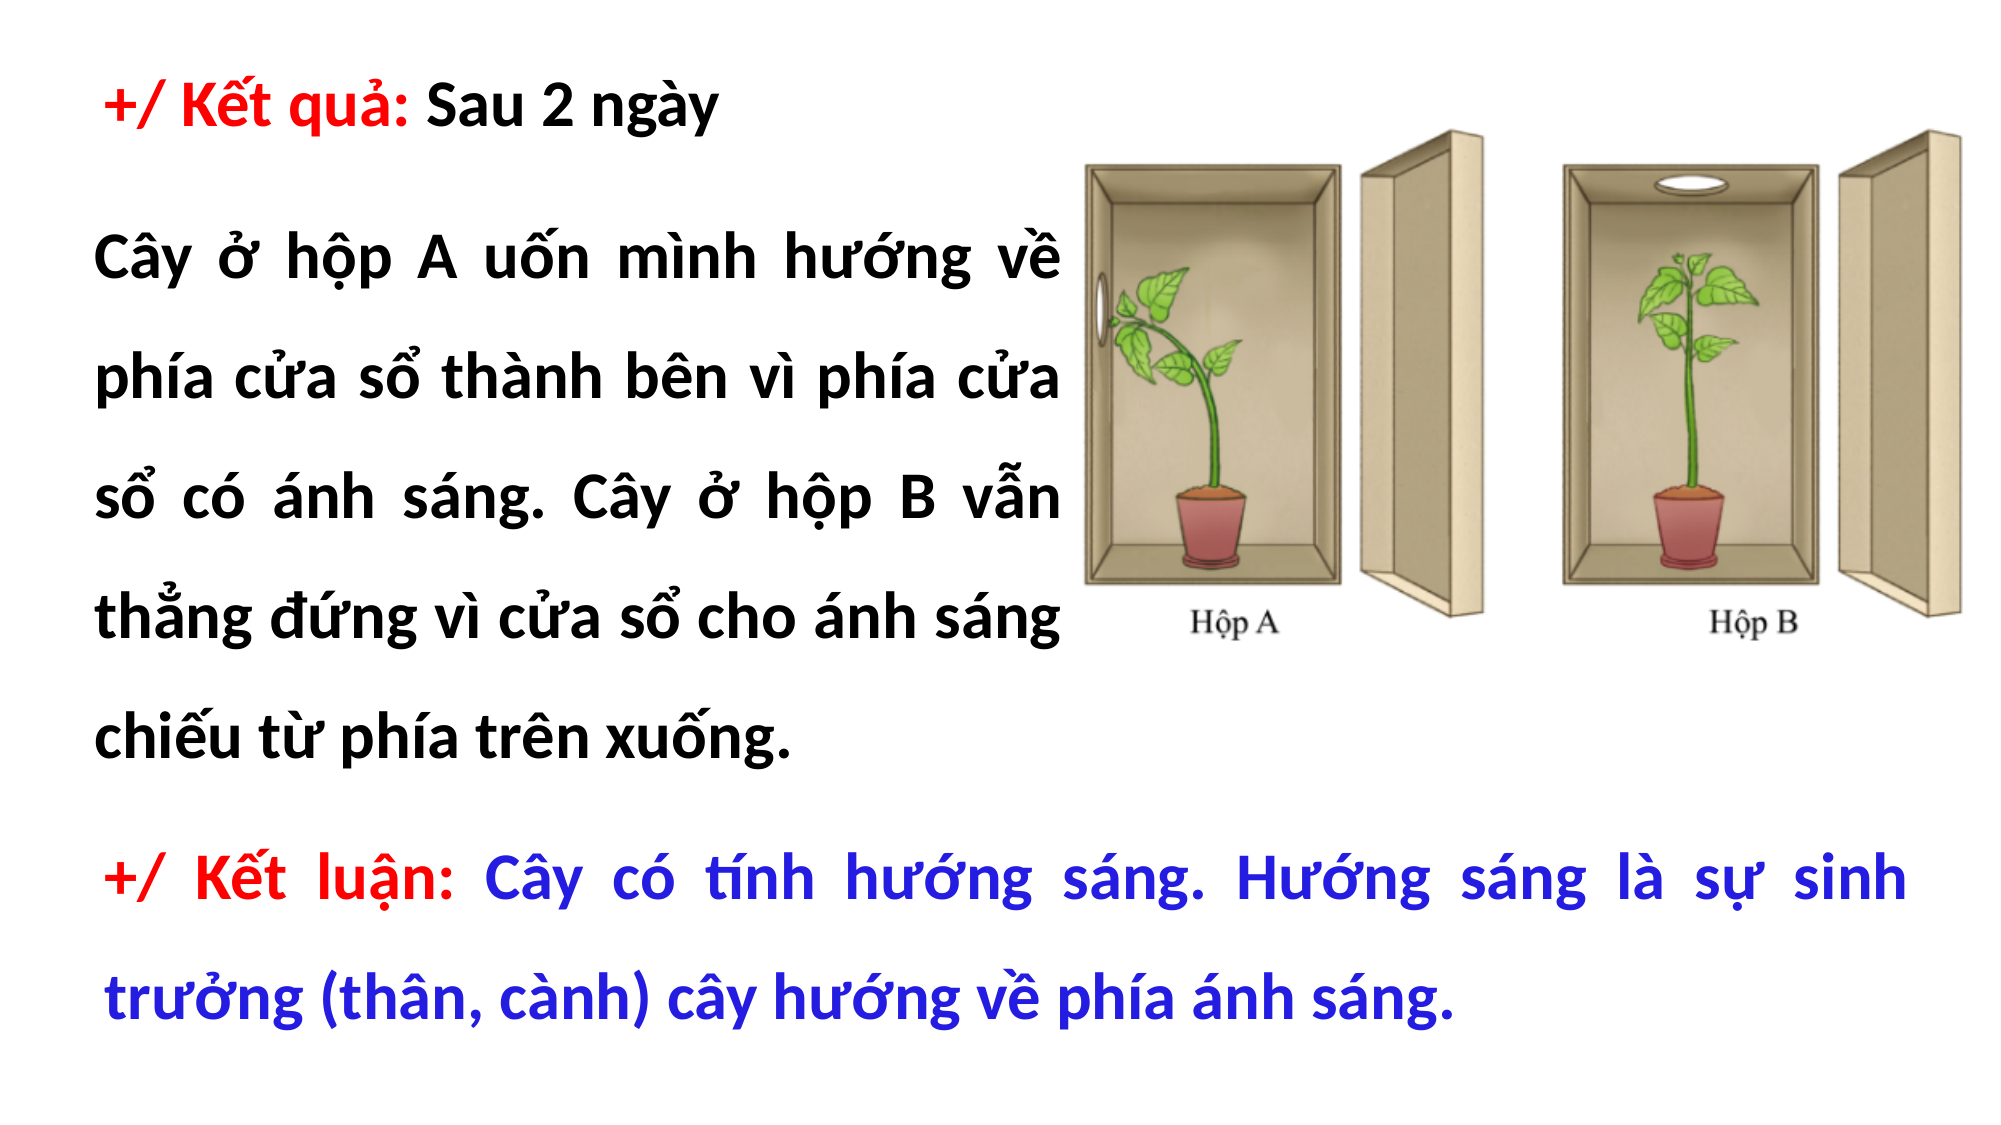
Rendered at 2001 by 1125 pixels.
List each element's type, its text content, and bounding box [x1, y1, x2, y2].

picture [1056, 113, 1987, 665]
text_box +/ Kết quả: Sau 2 ngày [89, 52, 1391, 148]
text_box Cây ở hộp A uốn mình hướng về phía cửa sổ thành bên vì phía cửa sổ có ánh sáng. Cây ở hộp B vẫn thẳng đứng vì cửa sổ cho ánh sáng chiếu từ phía trên xuống. [79, 164, 1078, 779]
text_box +/ Kết luận: Cây có tính hướng sáng. Hướng sáng là sự sinh trưởng (thân, cành) cây hướng về phía ánh sáng. [89, 785, 1925, 1040]
